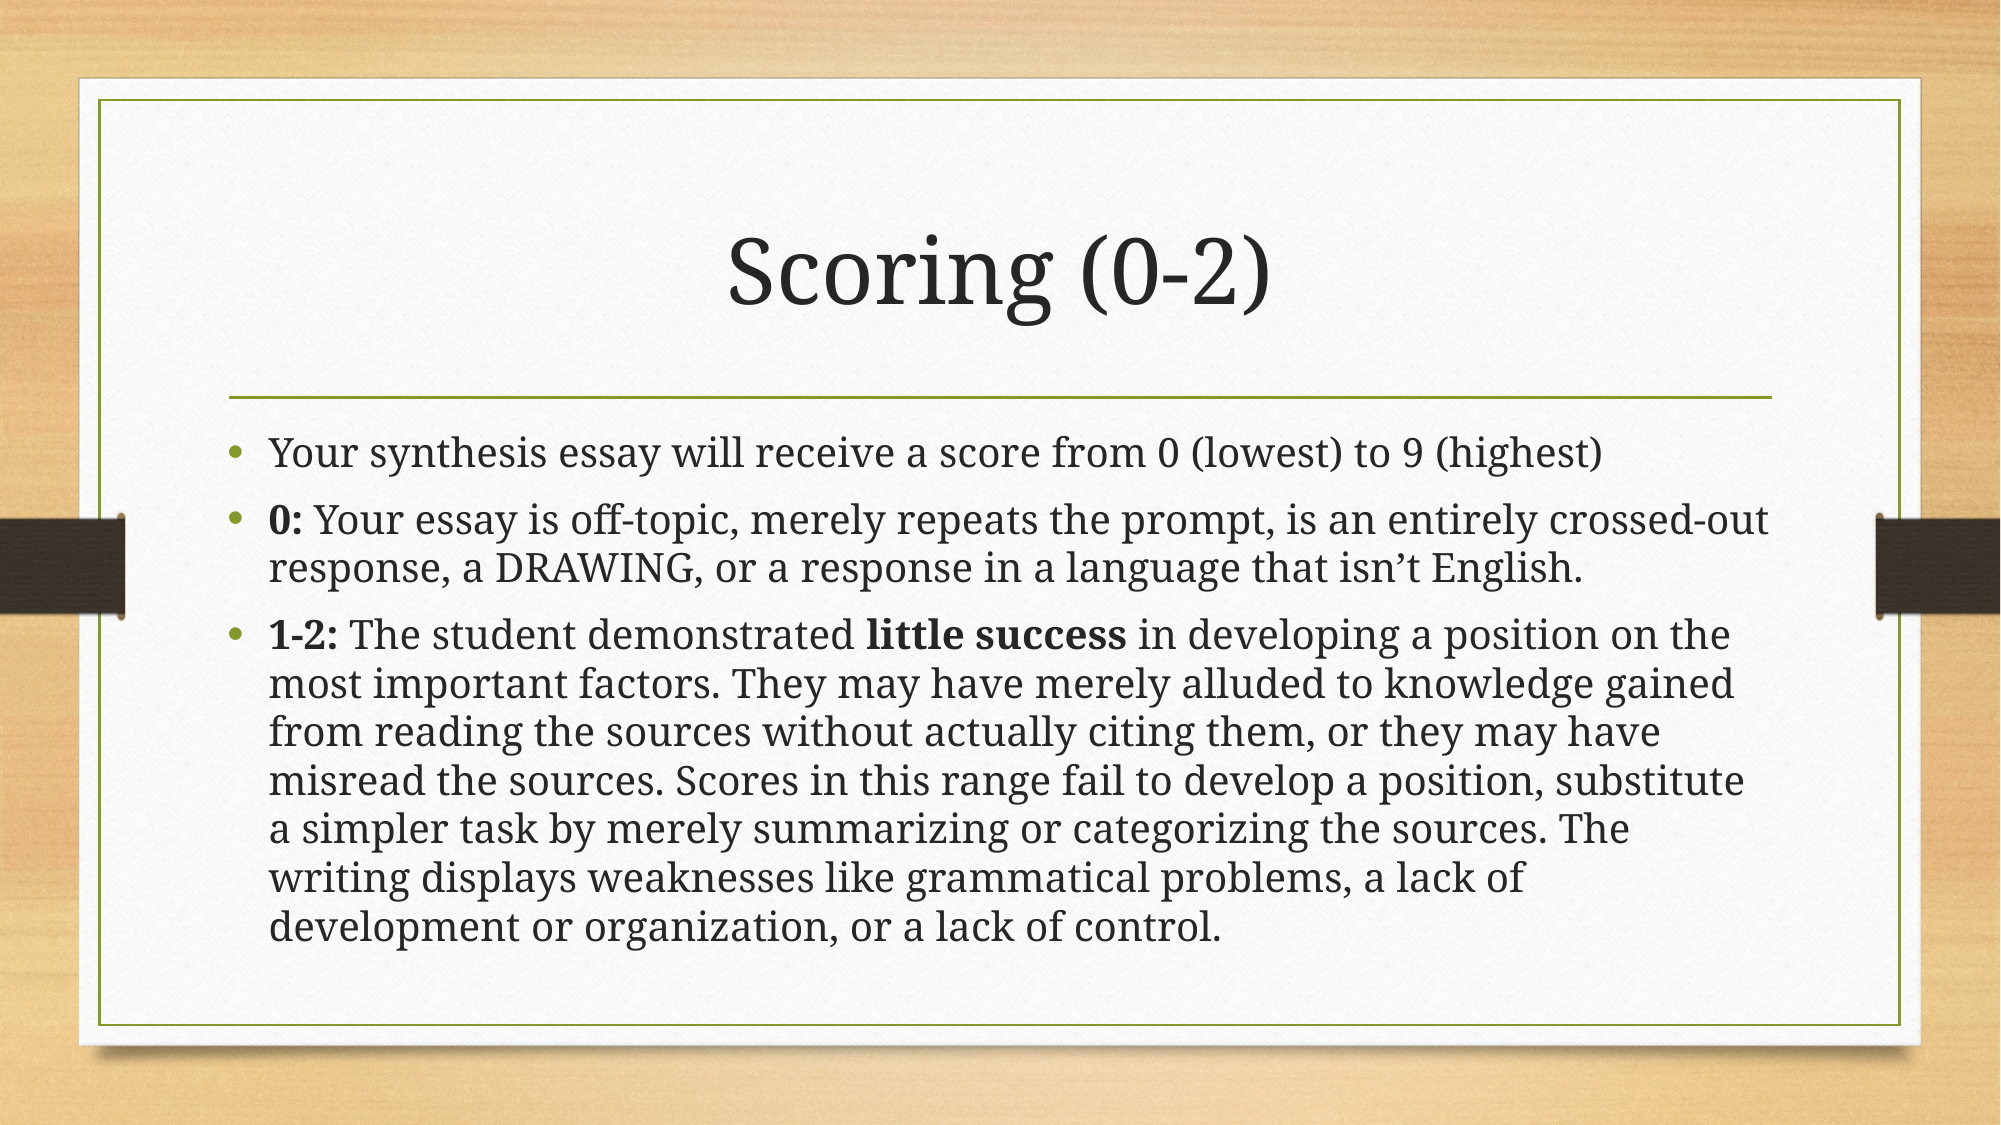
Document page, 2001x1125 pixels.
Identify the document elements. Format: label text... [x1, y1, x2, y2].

title Scoring (0-2) [212, 161, 1788, 375]
list Your synthesis essay will receive a score from 0 (lowest) to 9 (highest) 0: Your essay is off-topic, merely repeats the prompt, is an entirely crossed-out response, a DRAWING, or a response in a language that isn’t English. 1-2: The student demonstrated little success in developing a position on the most important factors. They may have merely alluded to knowledge gained from reading the sources without actually citing them, or they may have misread the sources. Scores in this range fail to develop a position, substitute a simpler task by merely summarizing or categorizing the sources. The writing displays weaknesses like grammatical problems, a lack of development or organization, or a lack of control. [212, 419, 1788, 964]
picture [0, 0, 2001, 1125]
